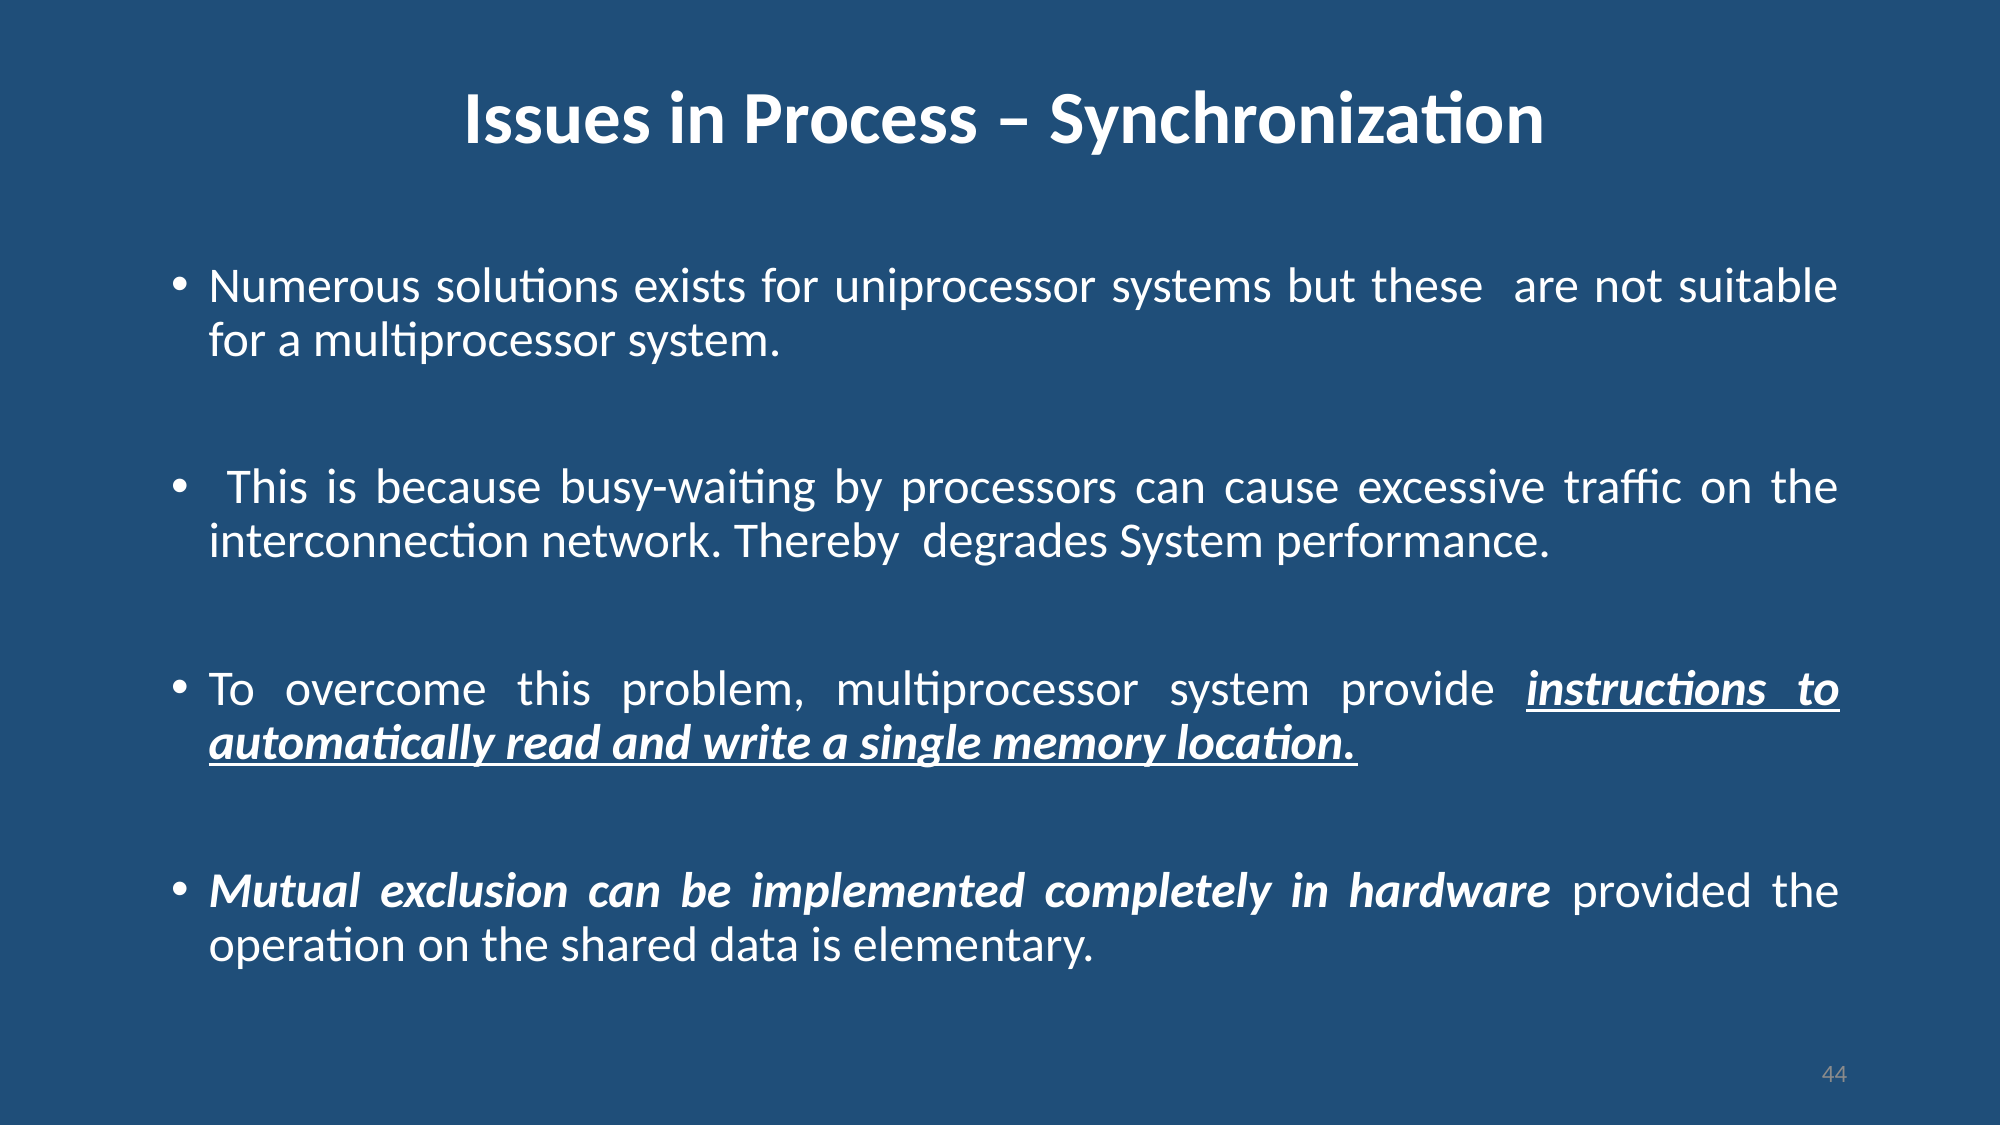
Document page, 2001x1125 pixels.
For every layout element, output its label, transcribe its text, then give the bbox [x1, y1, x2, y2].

slide_number 44 [1412, 1042, 1863, 1103]
title Issues in Process – Synchronization [142, 43, 1868, 194]
list Numerous solutions exists for uniprocessor systems but these are not suitable for a multiprocessor system. This is because busy-waiting by processors can cause excessive traffic on the interconnection network. Thereby degrades System performance. To overcome this problem, multiprocessor system provide instructions to automatically read and write a single memory location. Mutual exclusion can be implemented completely in hardware provided the operation on the shared data is elementary. [81, 181, 1855, 1089]
